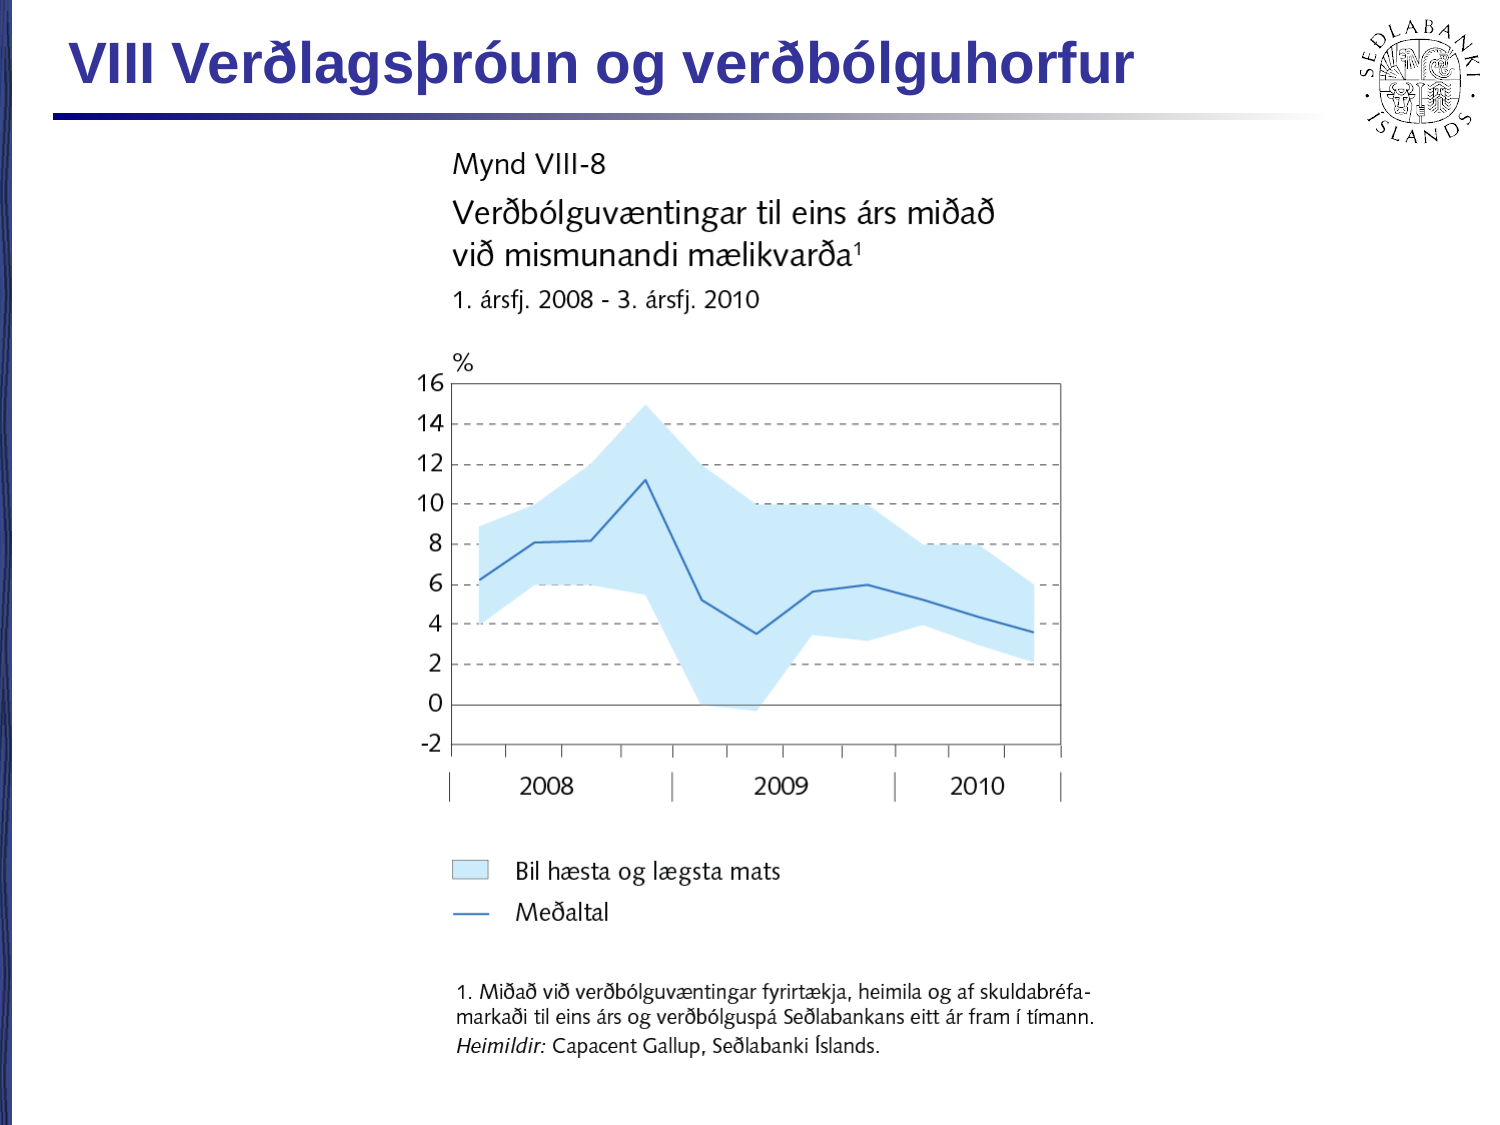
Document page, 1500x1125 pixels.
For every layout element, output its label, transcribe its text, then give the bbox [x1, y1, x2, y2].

picture [0, 0, 12, 1125]
title VIII Verðlagsþróun og verðbólguhorfur [52, 10, 1330, 111]
picture [1357, 18, 1482, 149]
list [416, 150, 1096, 1058]
